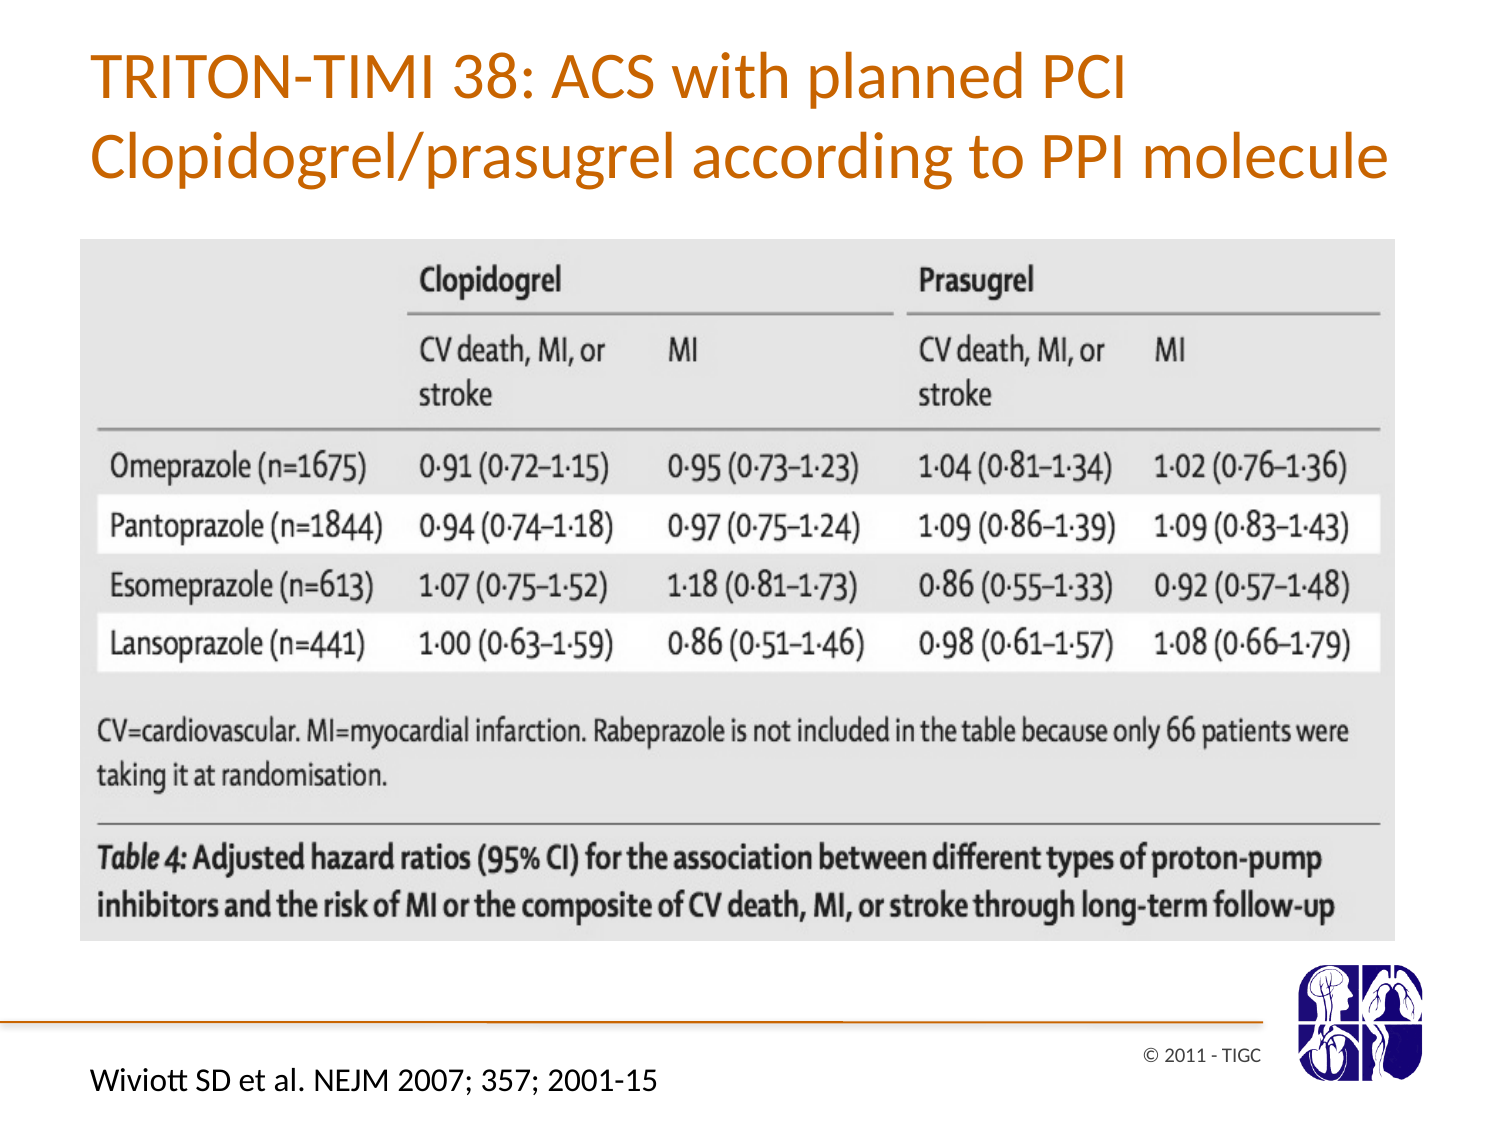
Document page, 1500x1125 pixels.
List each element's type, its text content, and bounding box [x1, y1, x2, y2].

picture [79, 239, 1395, 941]
text_box Wiviott SD et al. NEJM 2007; 357; 2001-15 [75, 1051, 709, 1106]
footer © 2011 - TIGC [801, 1024, 1277, 1085]
picture [1295, 961, 1425, 1084]
title TRITON-TIMI 38: ACS with planned PCI Clopidogrel/prasugrel according to PPI molecule [75, 18, 1500, 206]
